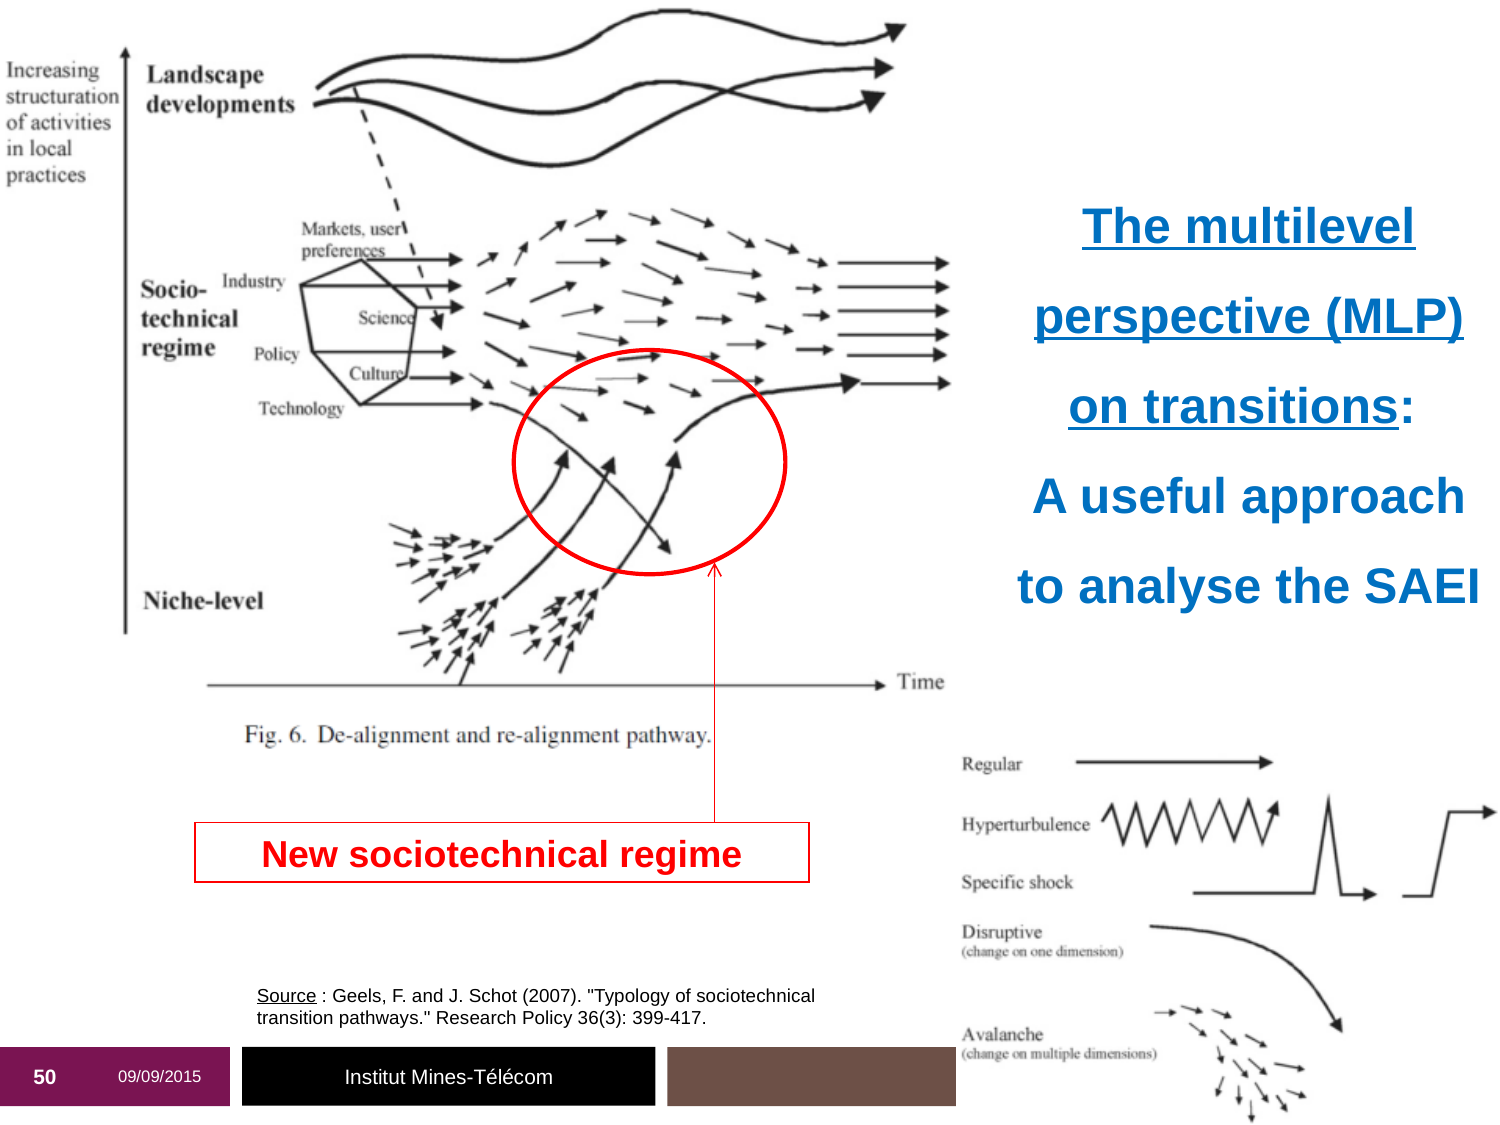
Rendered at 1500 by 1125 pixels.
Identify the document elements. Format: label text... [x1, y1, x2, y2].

text_box New sociotechnical regime [194, 822, 810, 883]
picture [955, 748, 1500, 1125]
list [0, 0, 966, 752]
slide_number 50 [1, 1046, 88, 1106]
title The multilevel perspective (MLP) on transitions: A useful approach to analyse the SAEI [998, 78, 1500, 622]
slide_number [88, 1046, 232, 1106]
text_box Source : Geels, F. and J. Schot (2007). "Typology of sociotechnical transition pathways." Research Policy 36(3): 399-417. [242, 975, 898, 1036]
